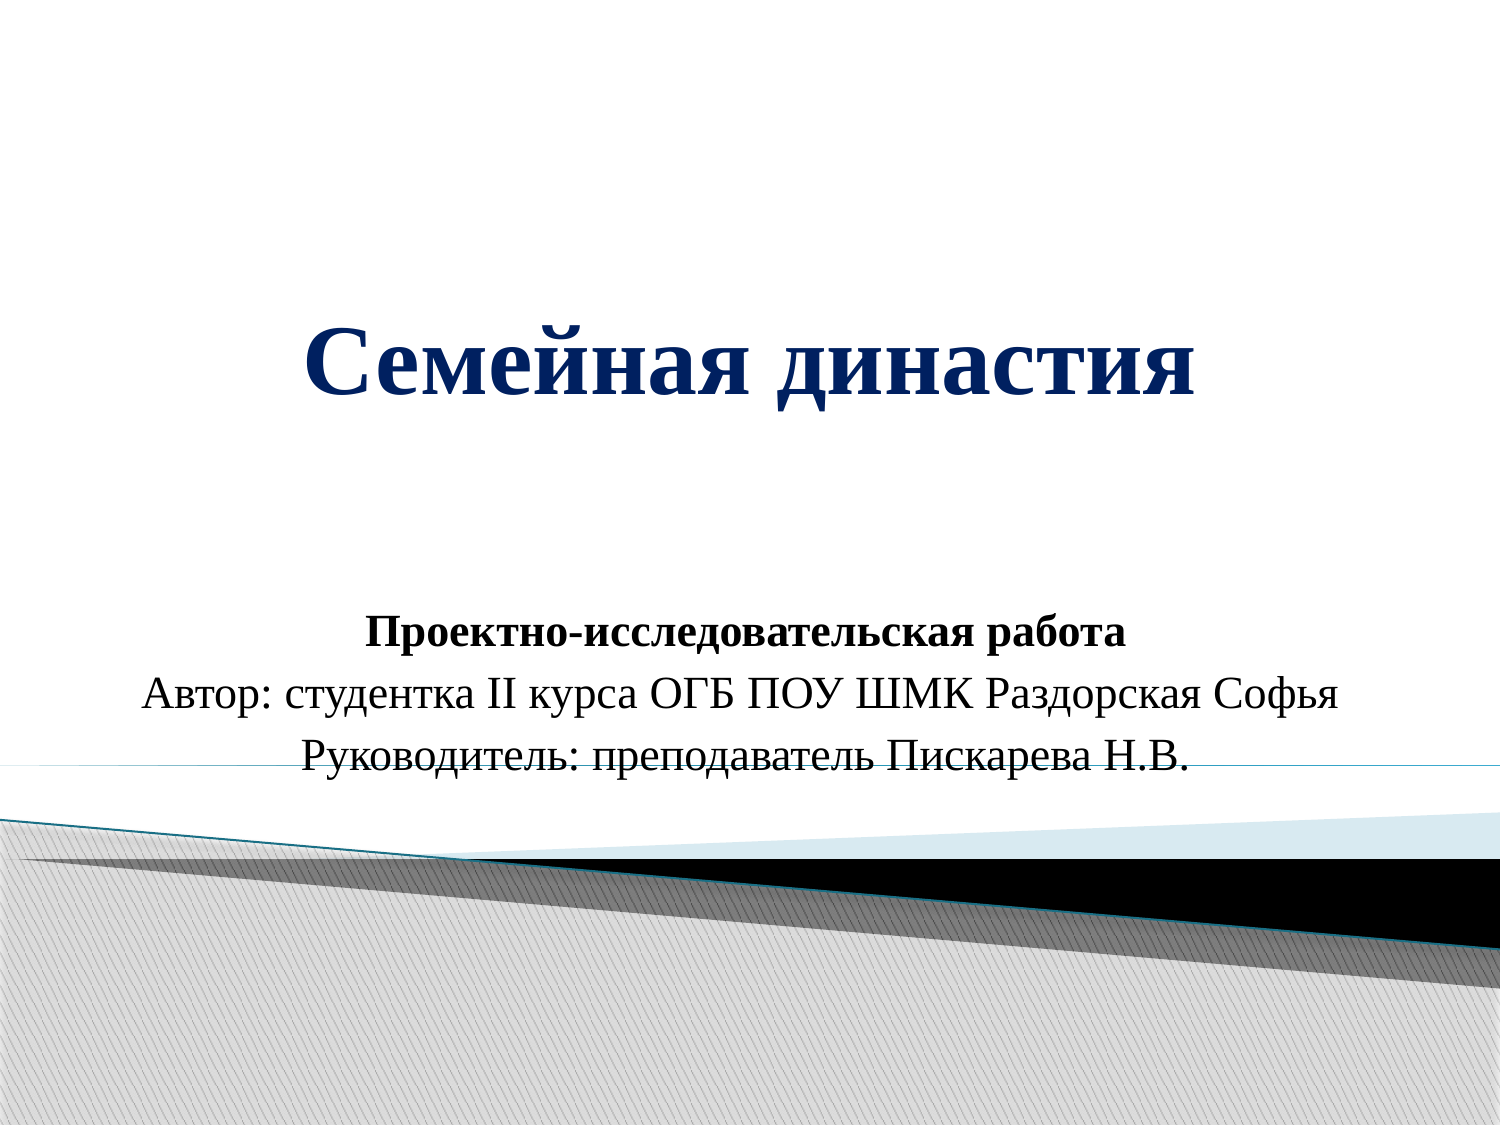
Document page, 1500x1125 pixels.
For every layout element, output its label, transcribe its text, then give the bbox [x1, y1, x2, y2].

picture [5, 859, 1500, 989]
subtitle Проектно-исследовательская работа Автор: студентка II курса ОГБ ПОУ ШМК Раздорская Софья Руководитель: преподаватель Пискарева Н.В. [58, 592, 1442, 790]
title Семейная династия [112, 164, 1388, 422]
